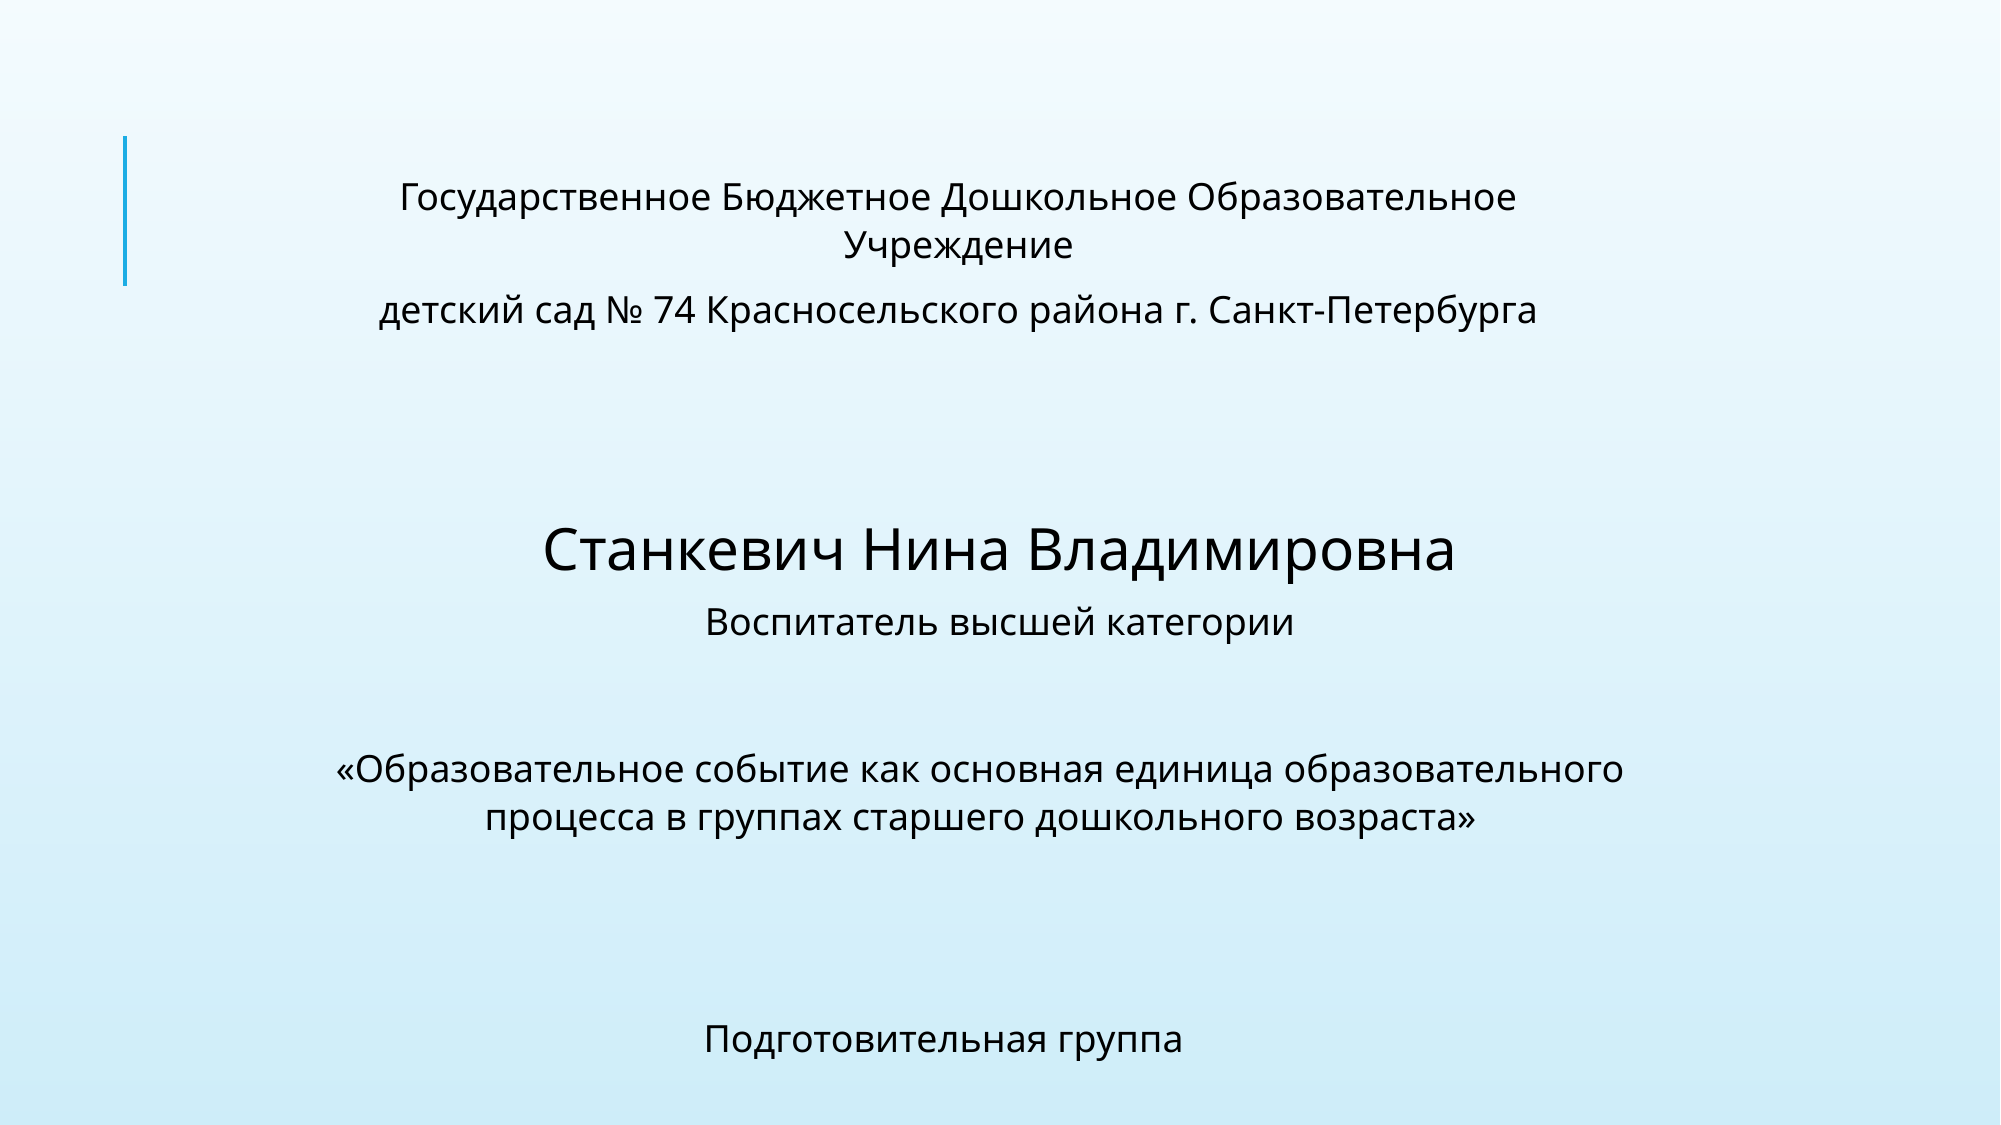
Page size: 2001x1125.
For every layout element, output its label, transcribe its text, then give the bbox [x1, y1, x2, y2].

text_box «Образовательное событие как основная единица образовательного процесса в группах старшего дошкольного возраста» [294, 734, 1668, 846]
text_box Станкевич Нина Владимировна Воспитатель высшей категории [500, 499, 1500, 651]
text_box Подготовительная группа [688, 1004, 1199, 1068]
text_box Государственное Бюджетное Дошкольное Образовательное Учреждение детский сад № 74 Красносельского района г. Санкт-Петербурга [310, 162, 1607, 339]
